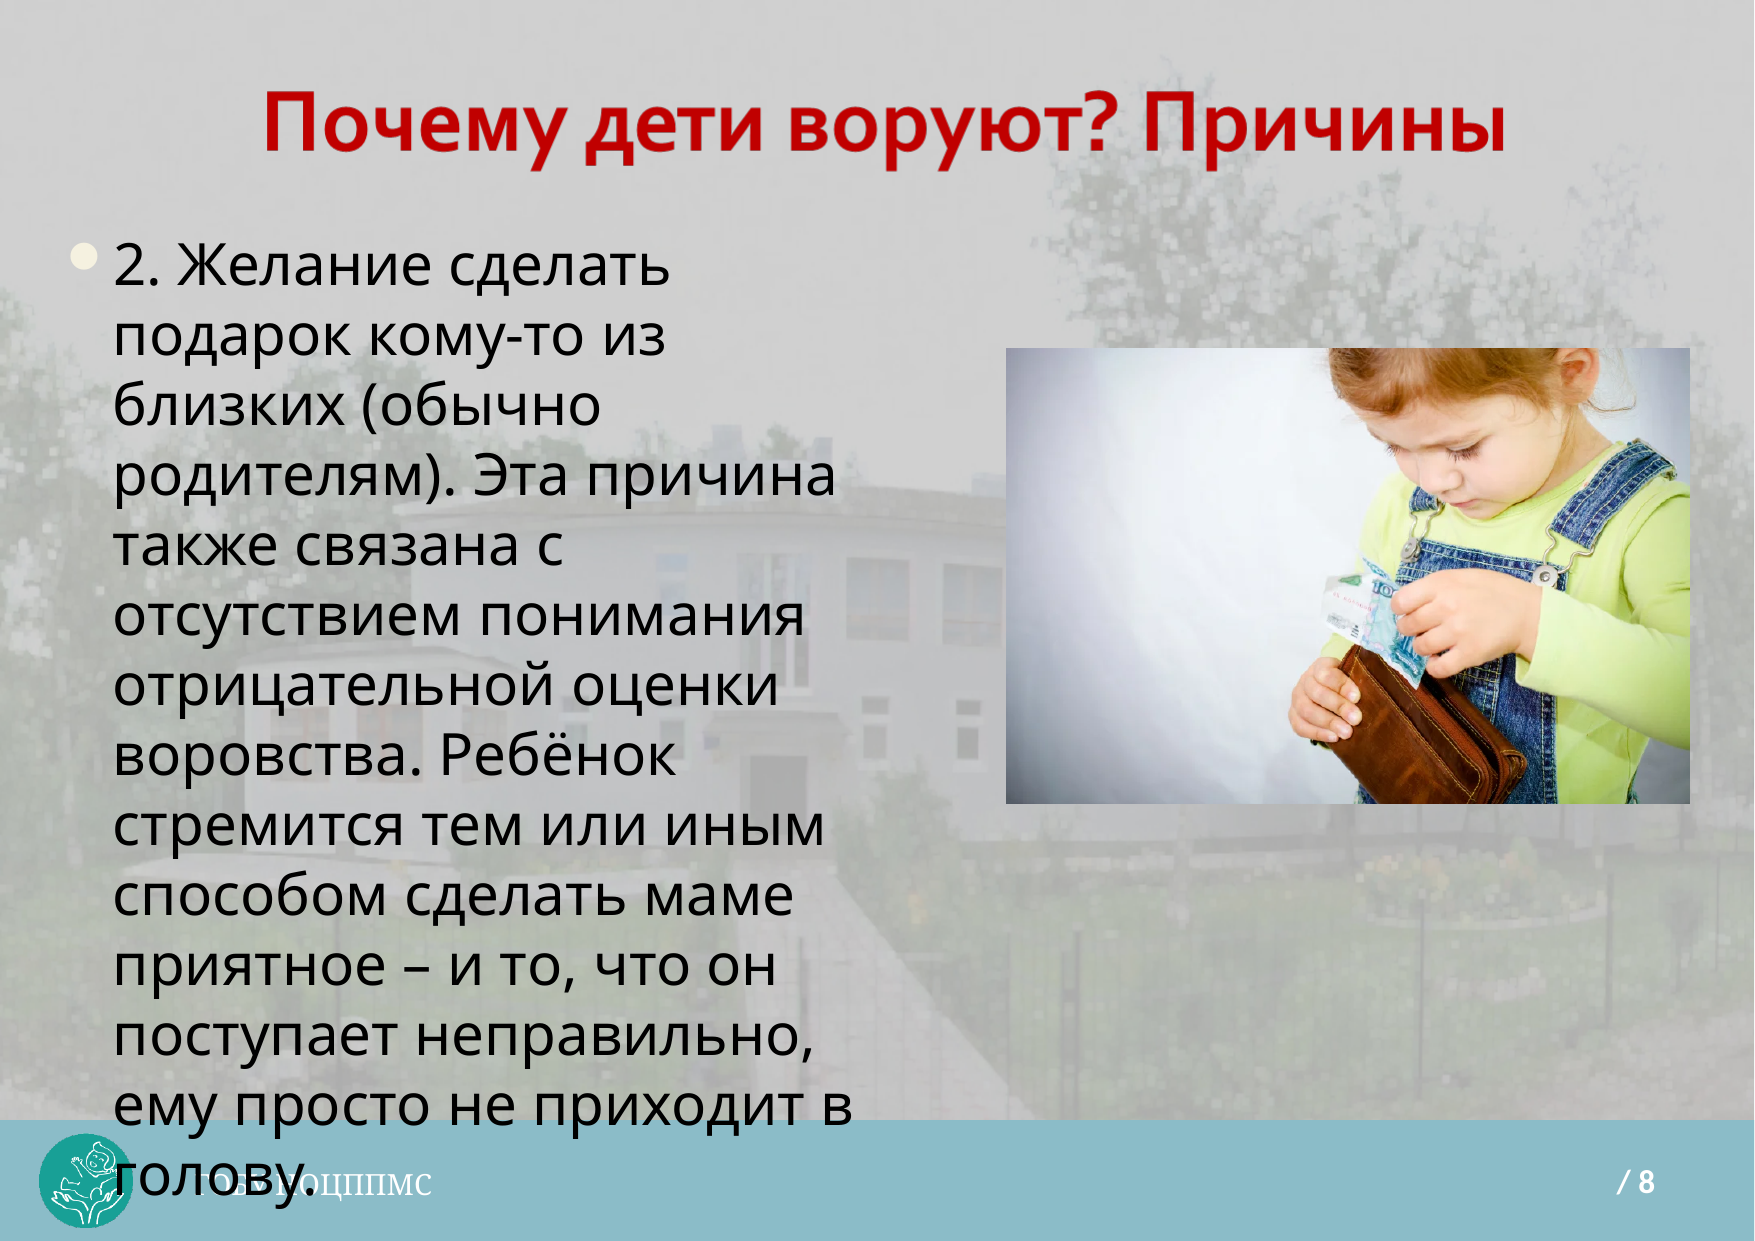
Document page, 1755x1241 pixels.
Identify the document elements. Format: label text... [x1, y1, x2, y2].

text_box 2. Желание сделать подарок кому-то из близких (обычно родителям). Эта причина также связана с отсутствием понимания отрицательной оценки воровства. Ребёнок стремится тем или иным способом сделать маме приятное – и то, что он поступает неправильно, ему просто не приходит в голову. [38, 219, 916, 1117]
picture [0, 0, 1755, 1241]
